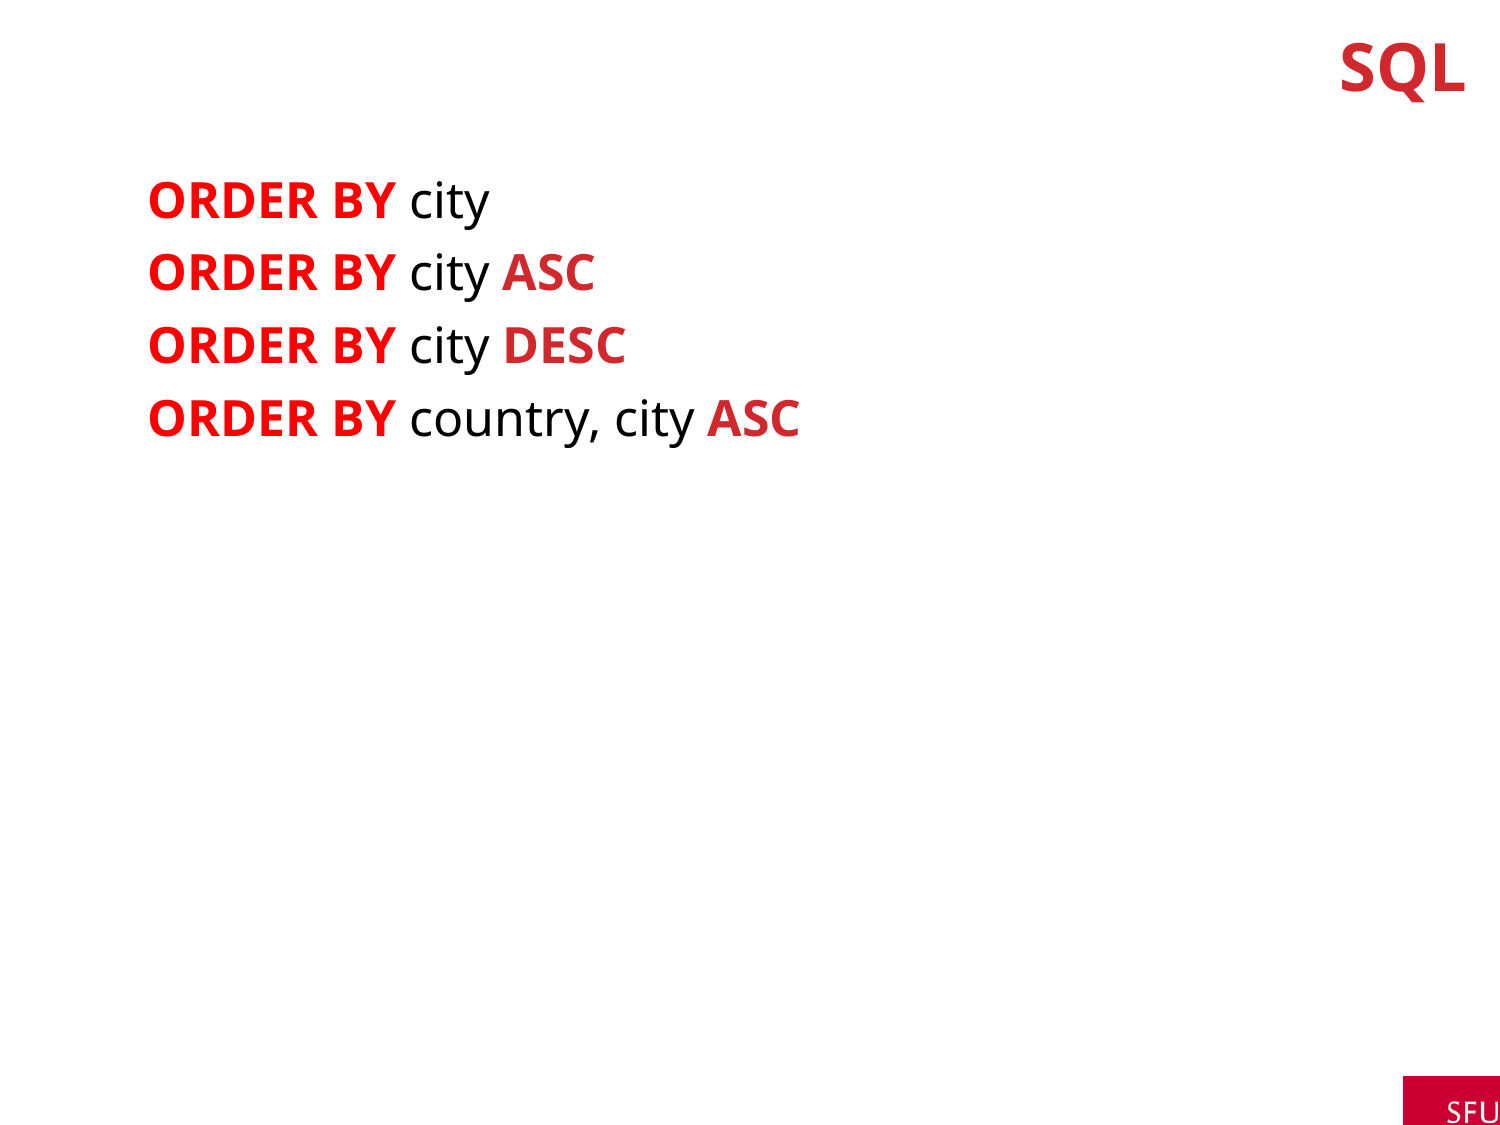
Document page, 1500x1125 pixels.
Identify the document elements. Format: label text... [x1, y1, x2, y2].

title SQL [29, 20, 1483, 113]
picture [1403, 1076, 1500, 1125]
list ORDER BY city ORDER BY city ASC ORDER BY city DESC ORDER BY country, city ASC [75, 160, 1429, 1062]
